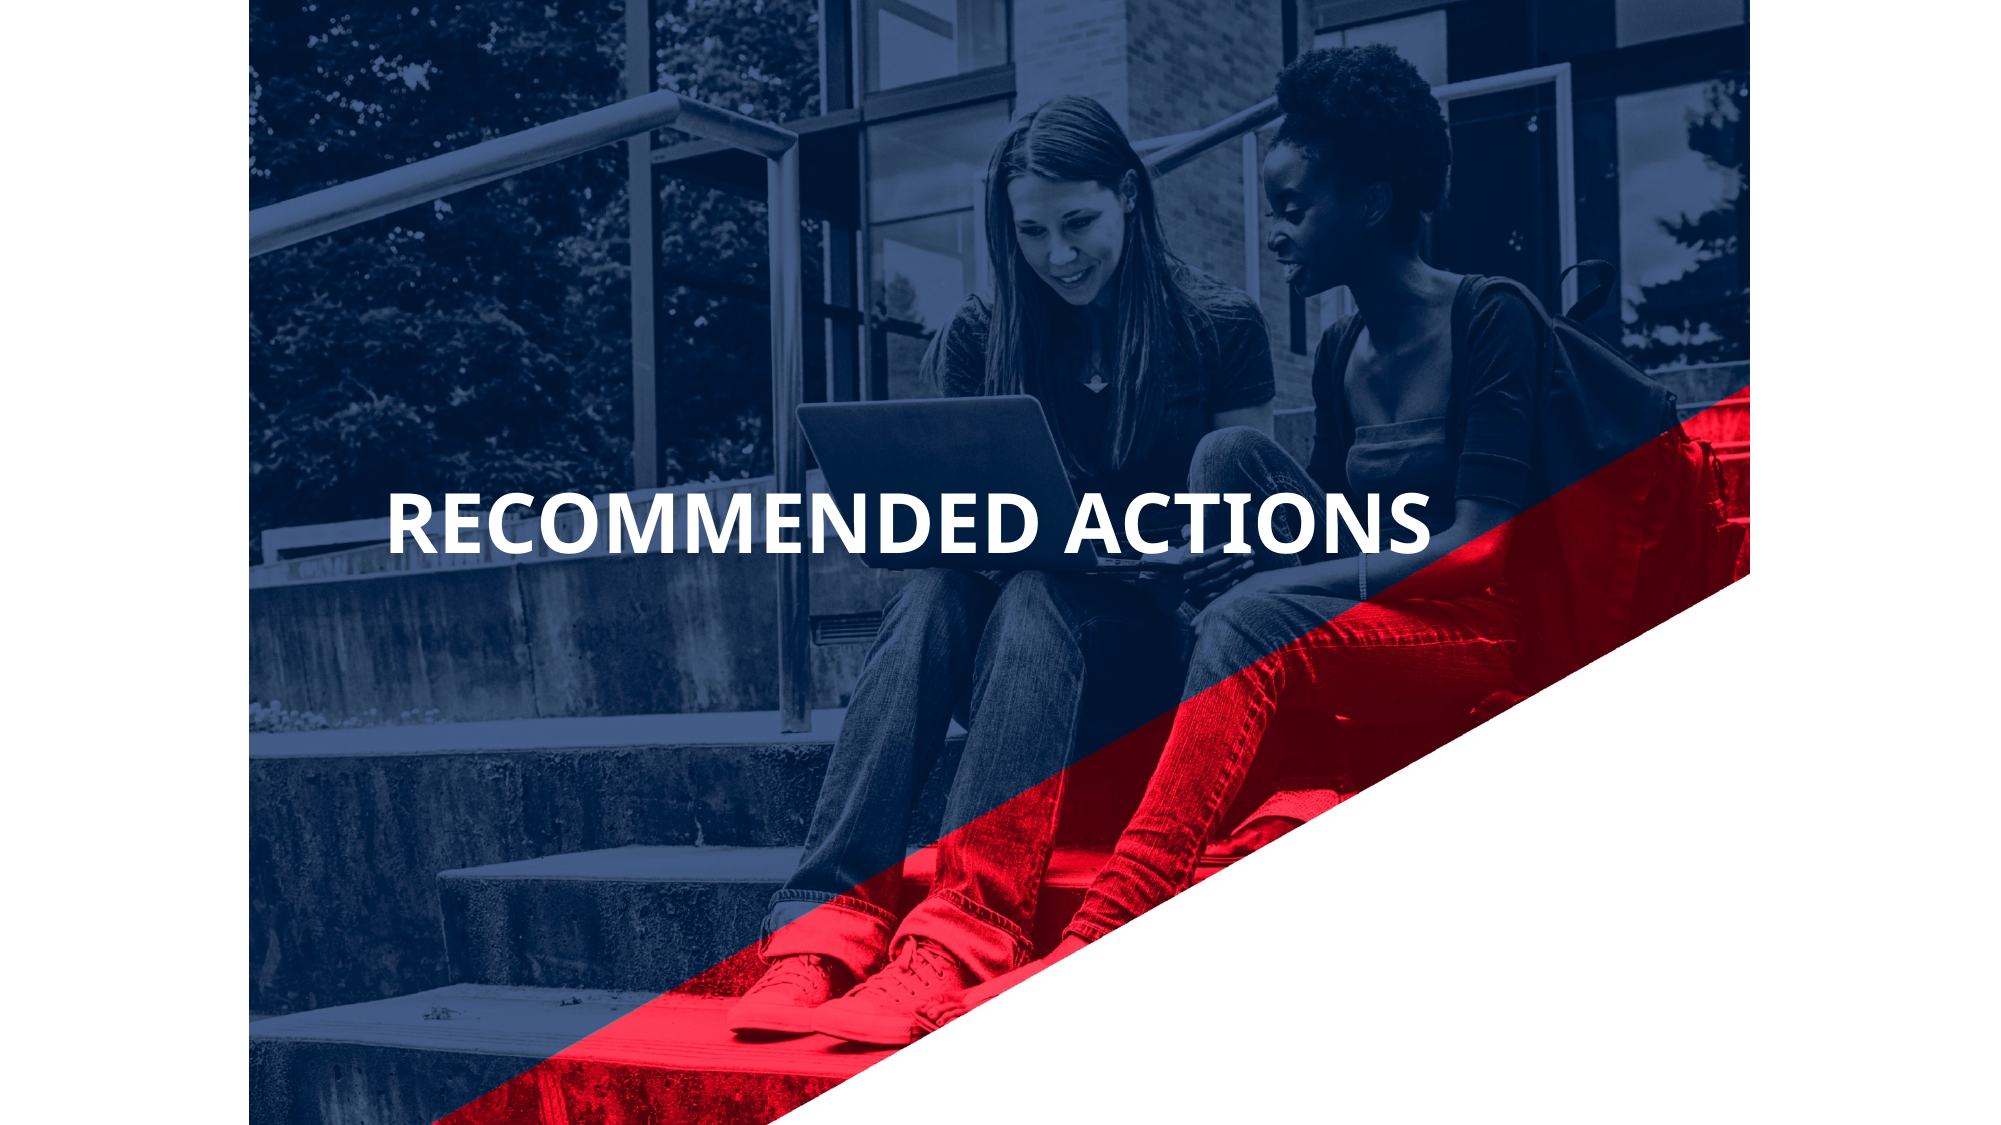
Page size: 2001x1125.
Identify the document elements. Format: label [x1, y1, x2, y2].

picture [249, 0, 1751, 1125]
